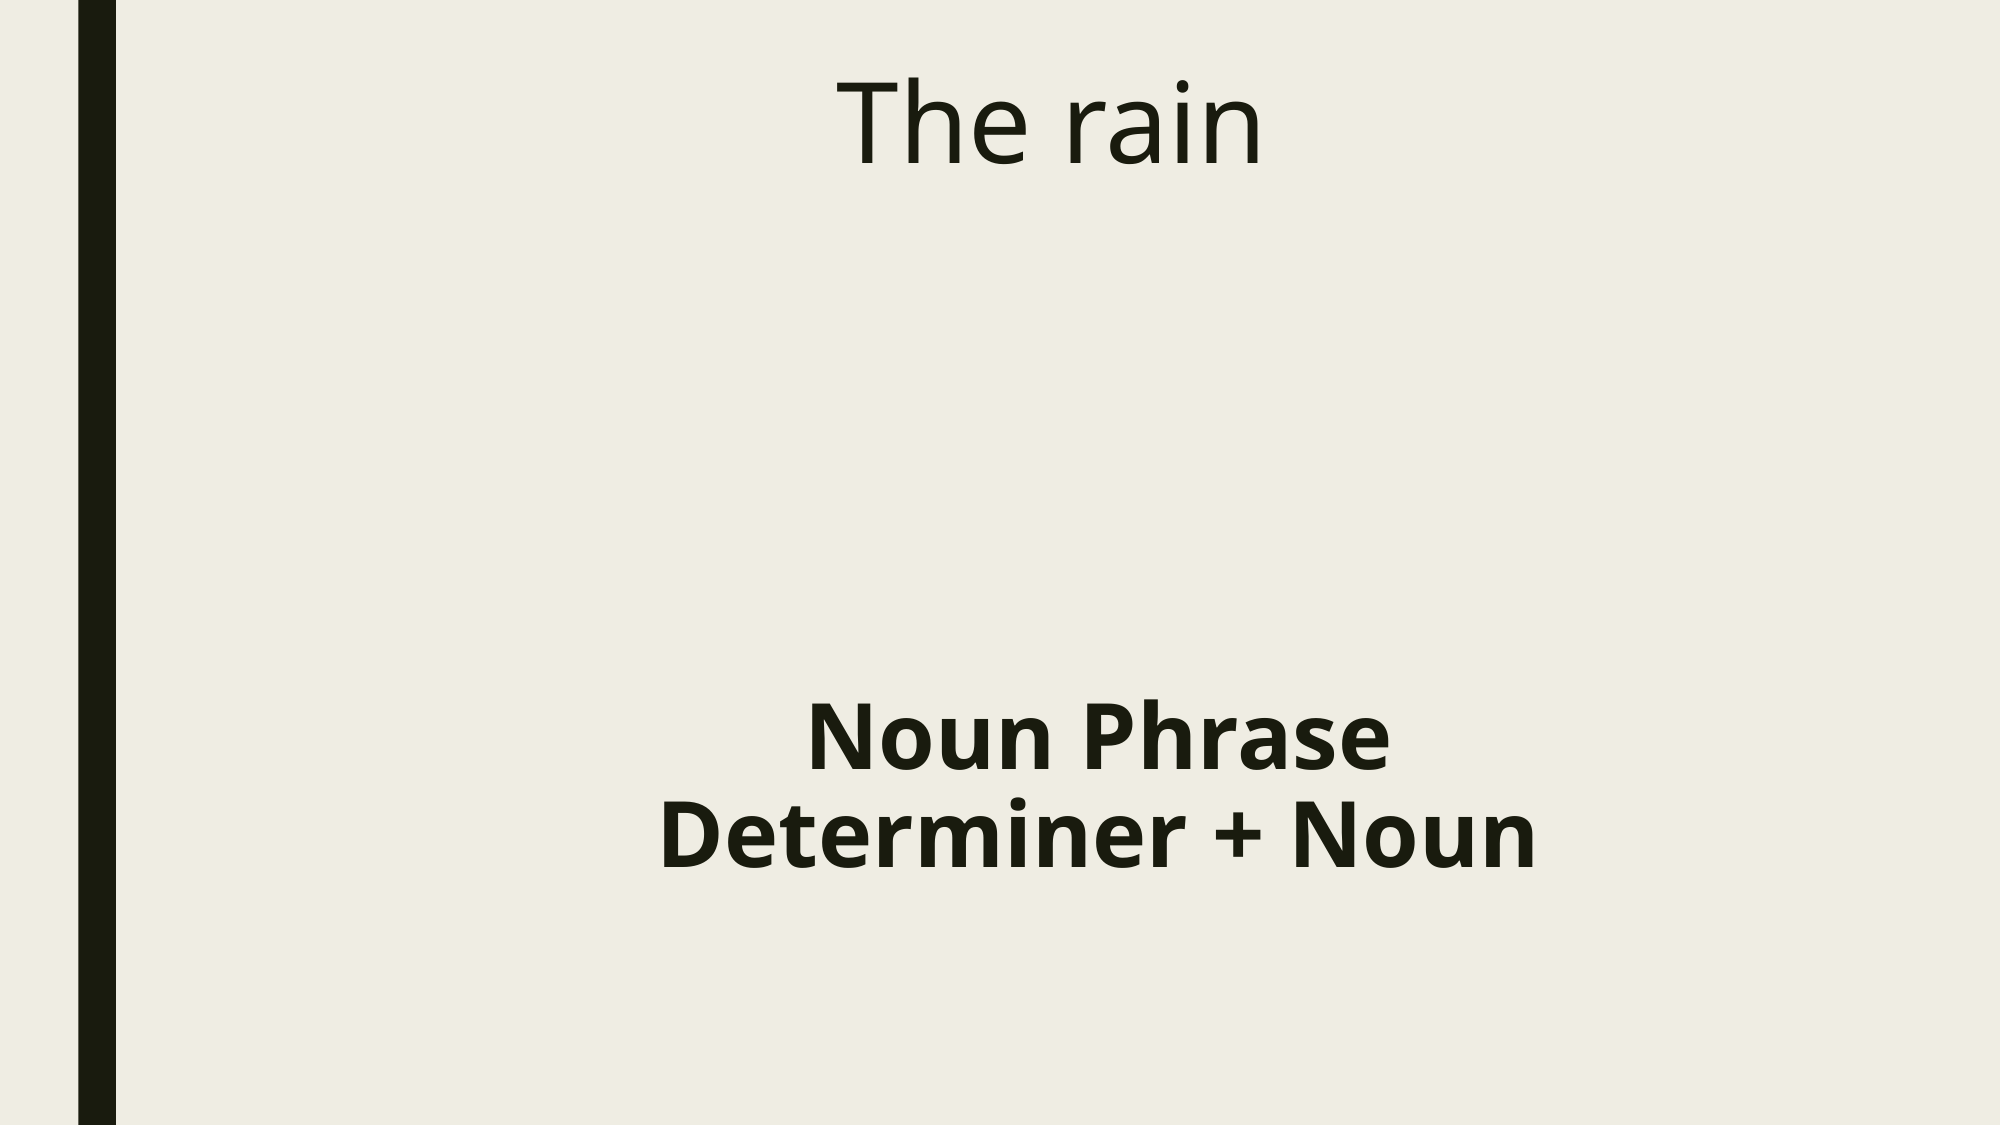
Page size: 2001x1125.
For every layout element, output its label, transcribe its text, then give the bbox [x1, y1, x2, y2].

list The rain [162, 54, 1943, 580]
text_box Noun Phrase Determiner + Noun [351, 683, 1846, 975]
